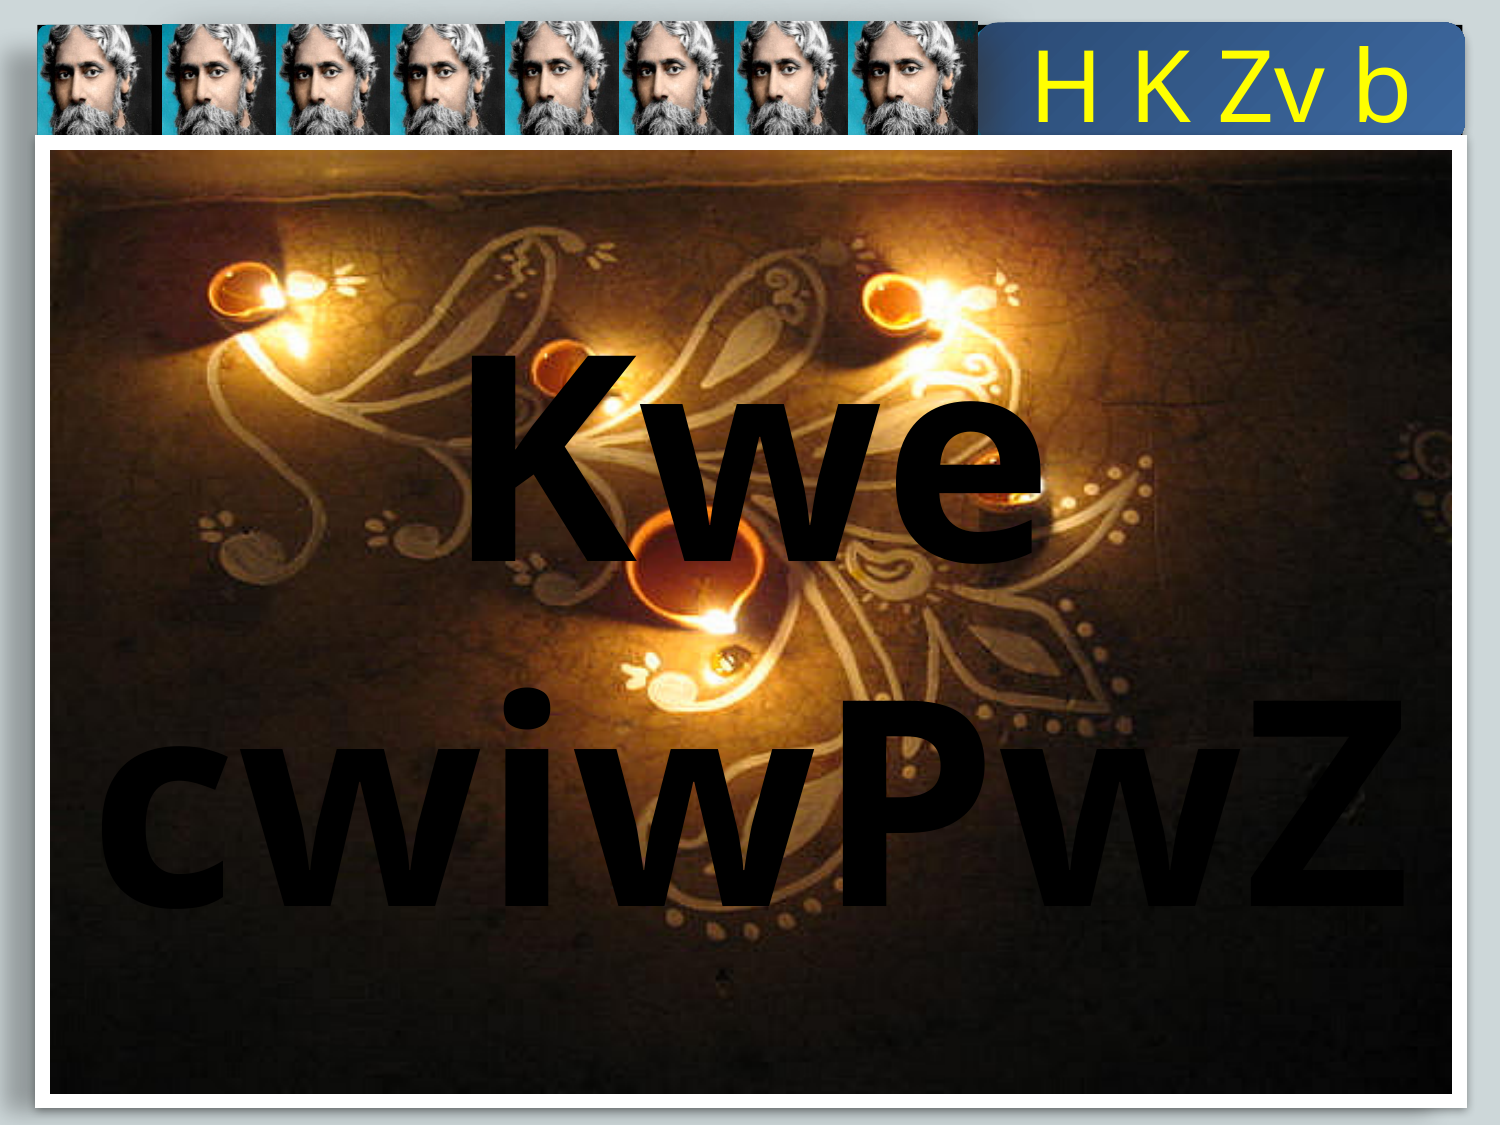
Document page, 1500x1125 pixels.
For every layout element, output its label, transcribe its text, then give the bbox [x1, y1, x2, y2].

picture [37, 21, 1463, 1094]
text_box [1450, 21, 1466, 32]
text_box [34, 21, 160, 26]
text_box H K Zv b [1010, 22, 1465, 132]
